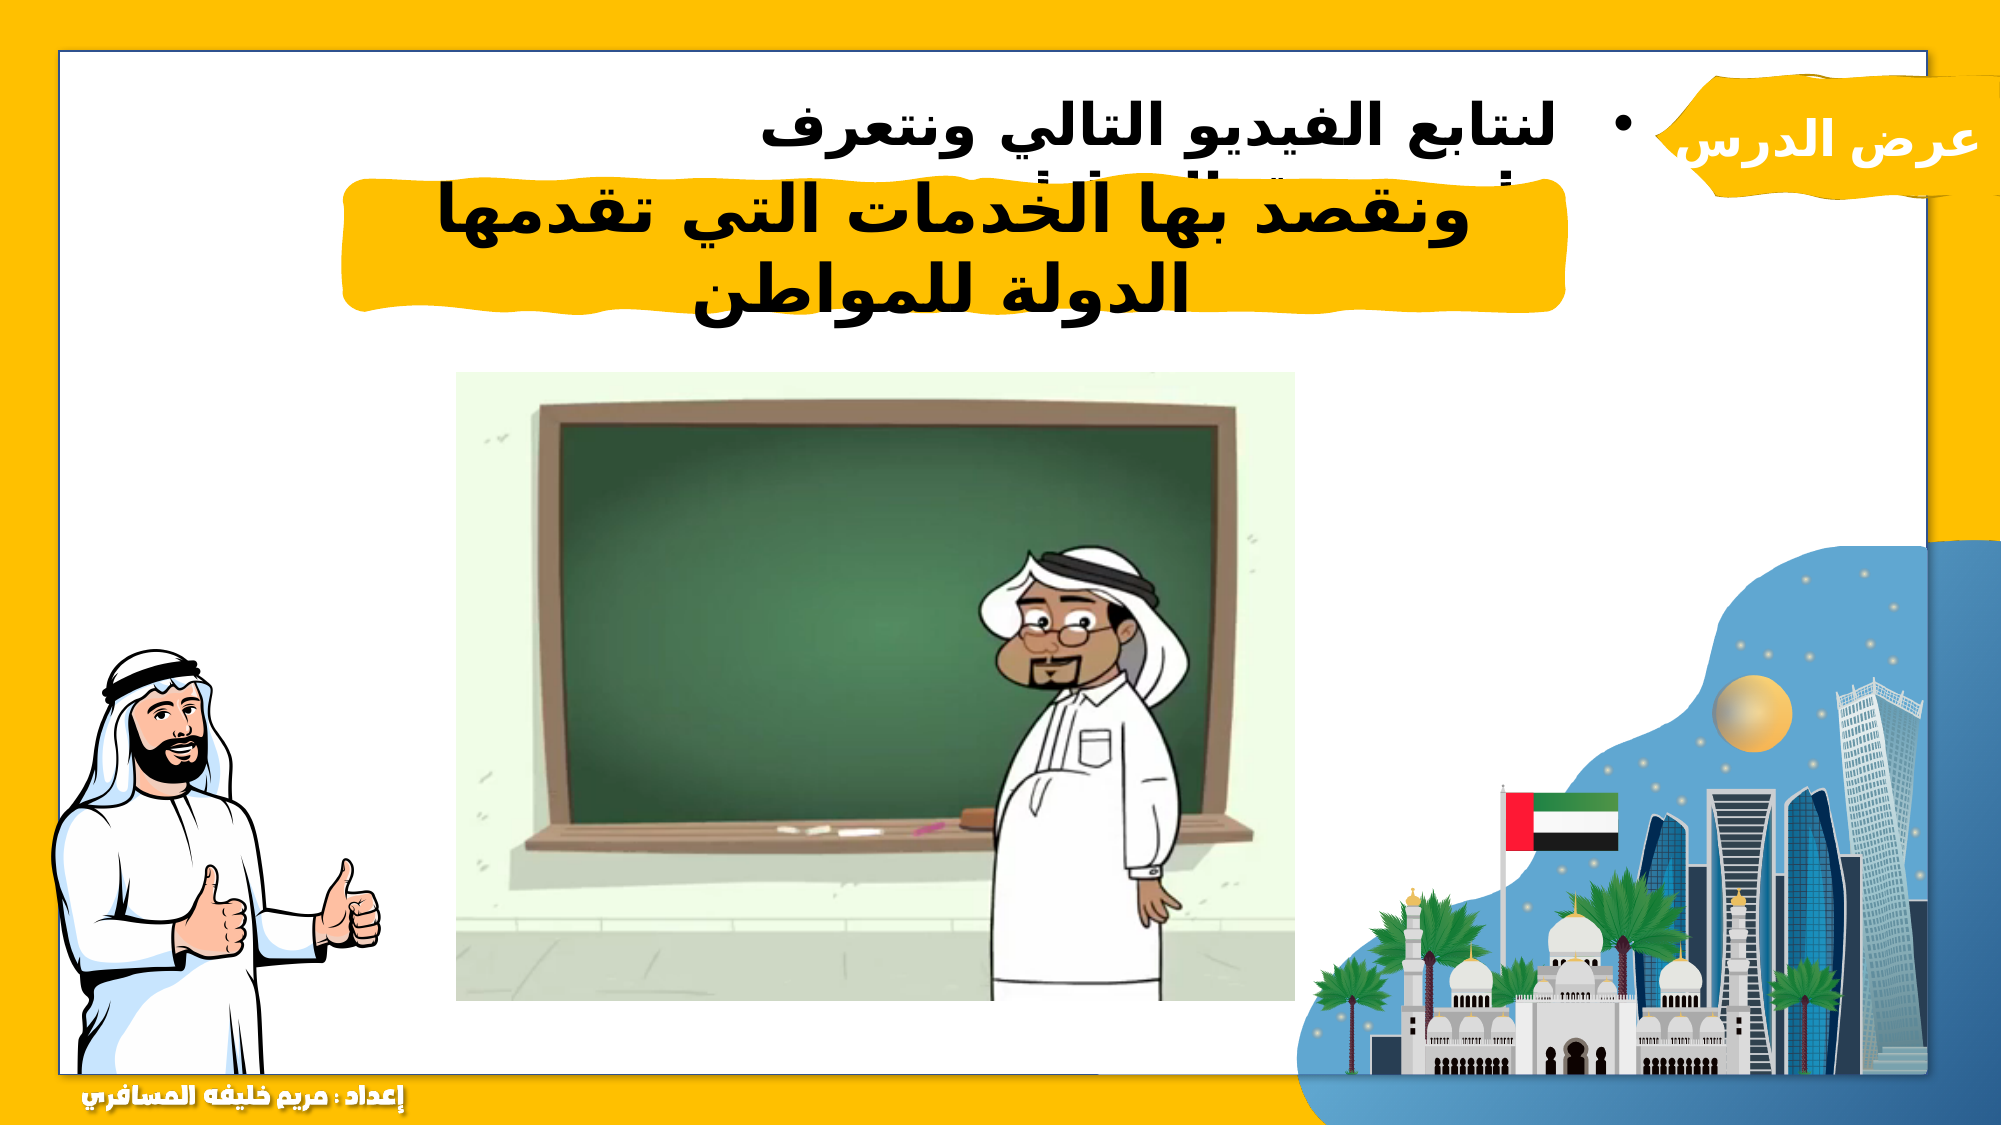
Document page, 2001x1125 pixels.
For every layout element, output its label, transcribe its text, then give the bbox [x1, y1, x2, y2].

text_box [455, 371, 1296, 1002]
picture [51, 50, 2001, 1125]
text_box عرض الدرس [1942, 75, 2000, 197]
